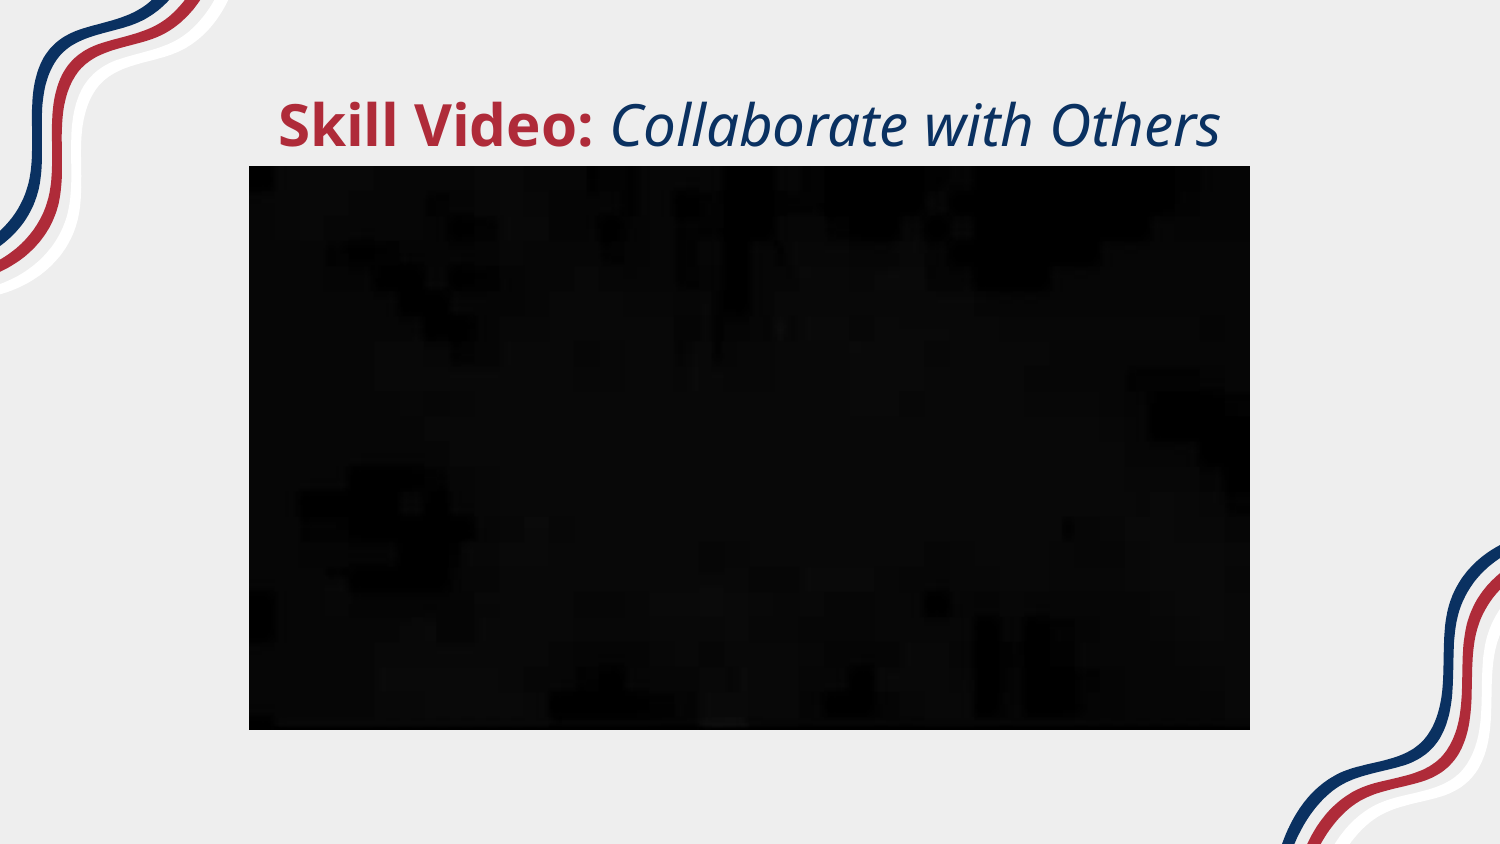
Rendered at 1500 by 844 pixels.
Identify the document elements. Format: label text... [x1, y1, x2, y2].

picture [249, 166, 1251, 730]
title Skill Video: Collaborate with Others [118, 72, 1382, 167]
